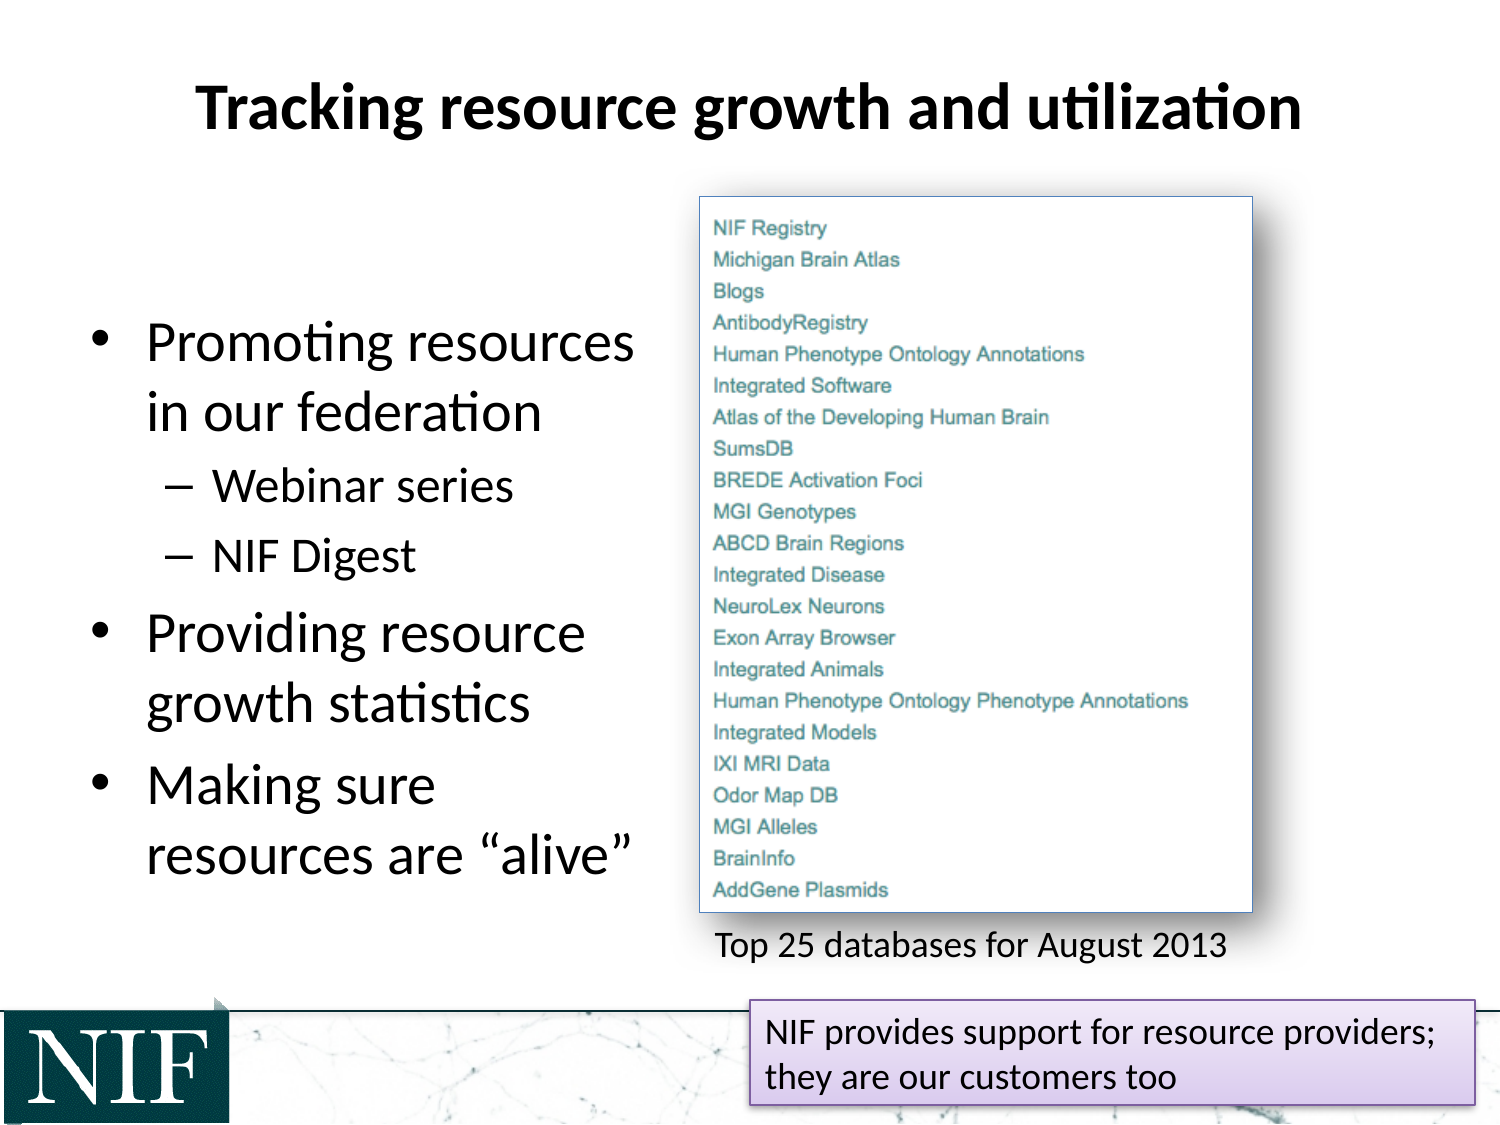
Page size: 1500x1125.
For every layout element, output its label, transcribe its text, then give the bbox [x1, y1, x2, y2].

text_box NIF provides support for resource providers; they are our customers too [749, 999, 1476, 1106]
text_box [699, 196, 1253, 974]
picture [0, 994, 1500, 1125]
title Tracking resource growth and utilization [74, 8, 1426, 197]
list Promoting resources in our federation Webinar series NIF Digest Providing resource growth statistics Making sure resources are “alive” [74, 295, 681, 1089]
